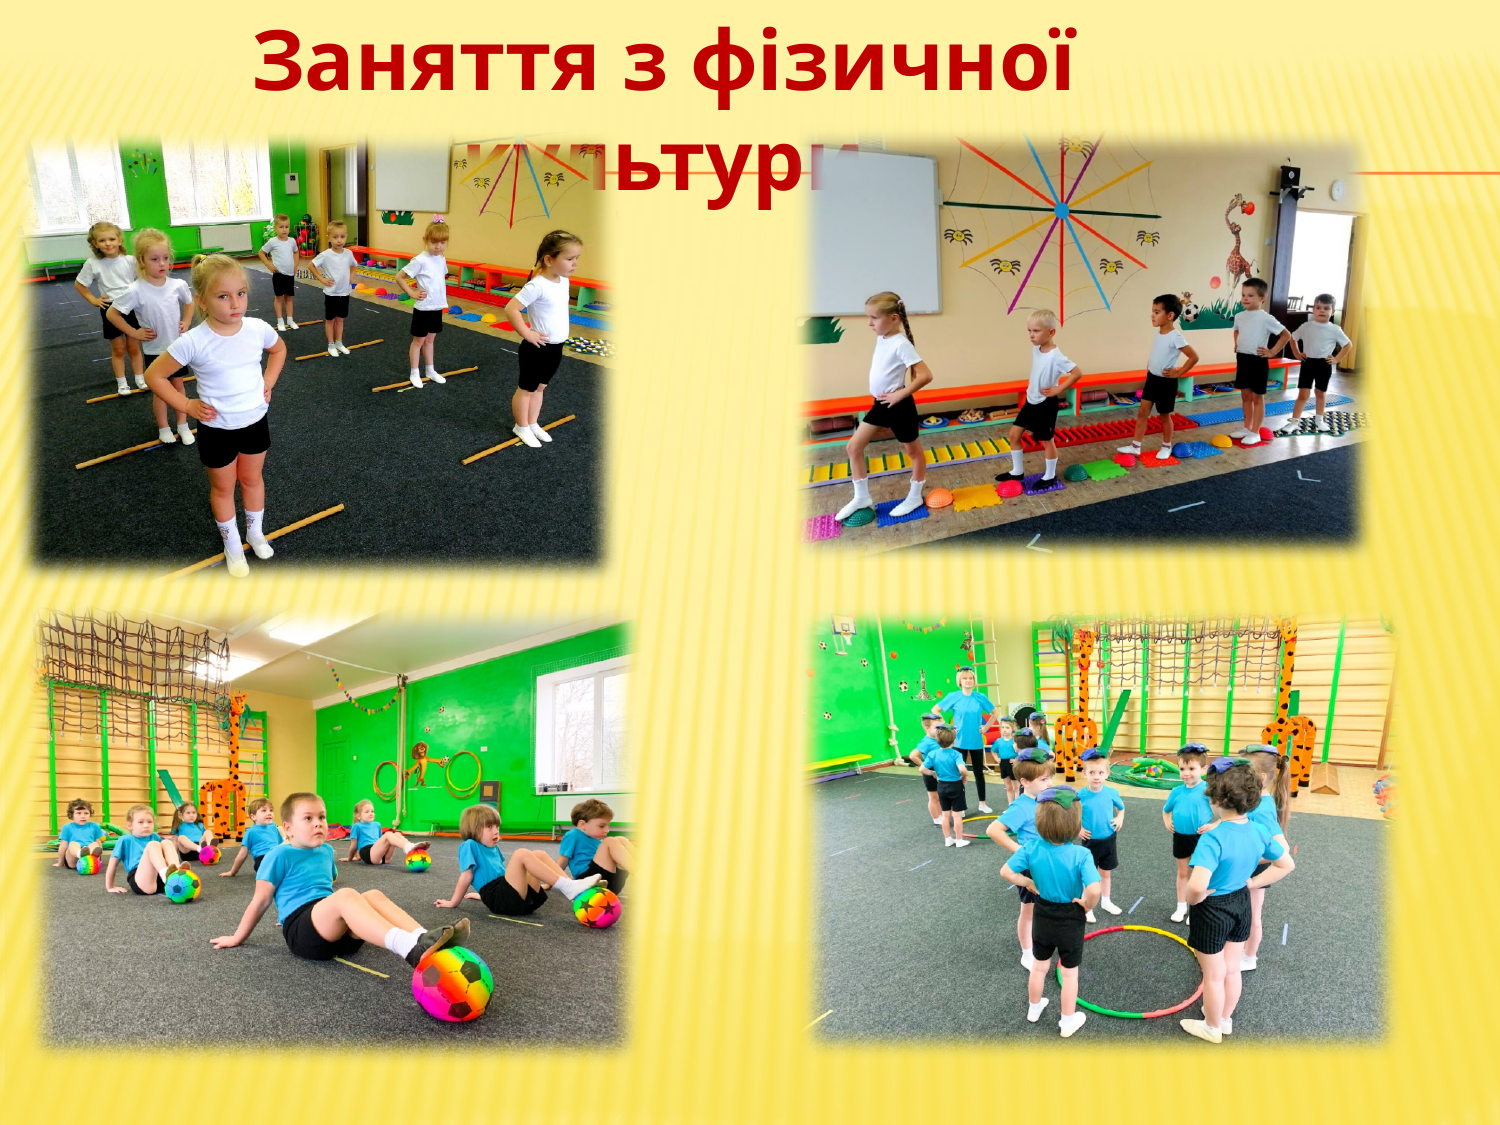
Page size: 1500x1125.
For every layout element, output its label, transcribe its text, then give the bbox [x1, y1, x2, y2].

picture [791, 124, 1377, 564]
text_box Заняття з фізичної культури [62, 0, 1265, 215]
picture [23, 600, 644, 1067]
picture [13, 129, 621, 585]
picture [796, 605, 1404, 1062]
